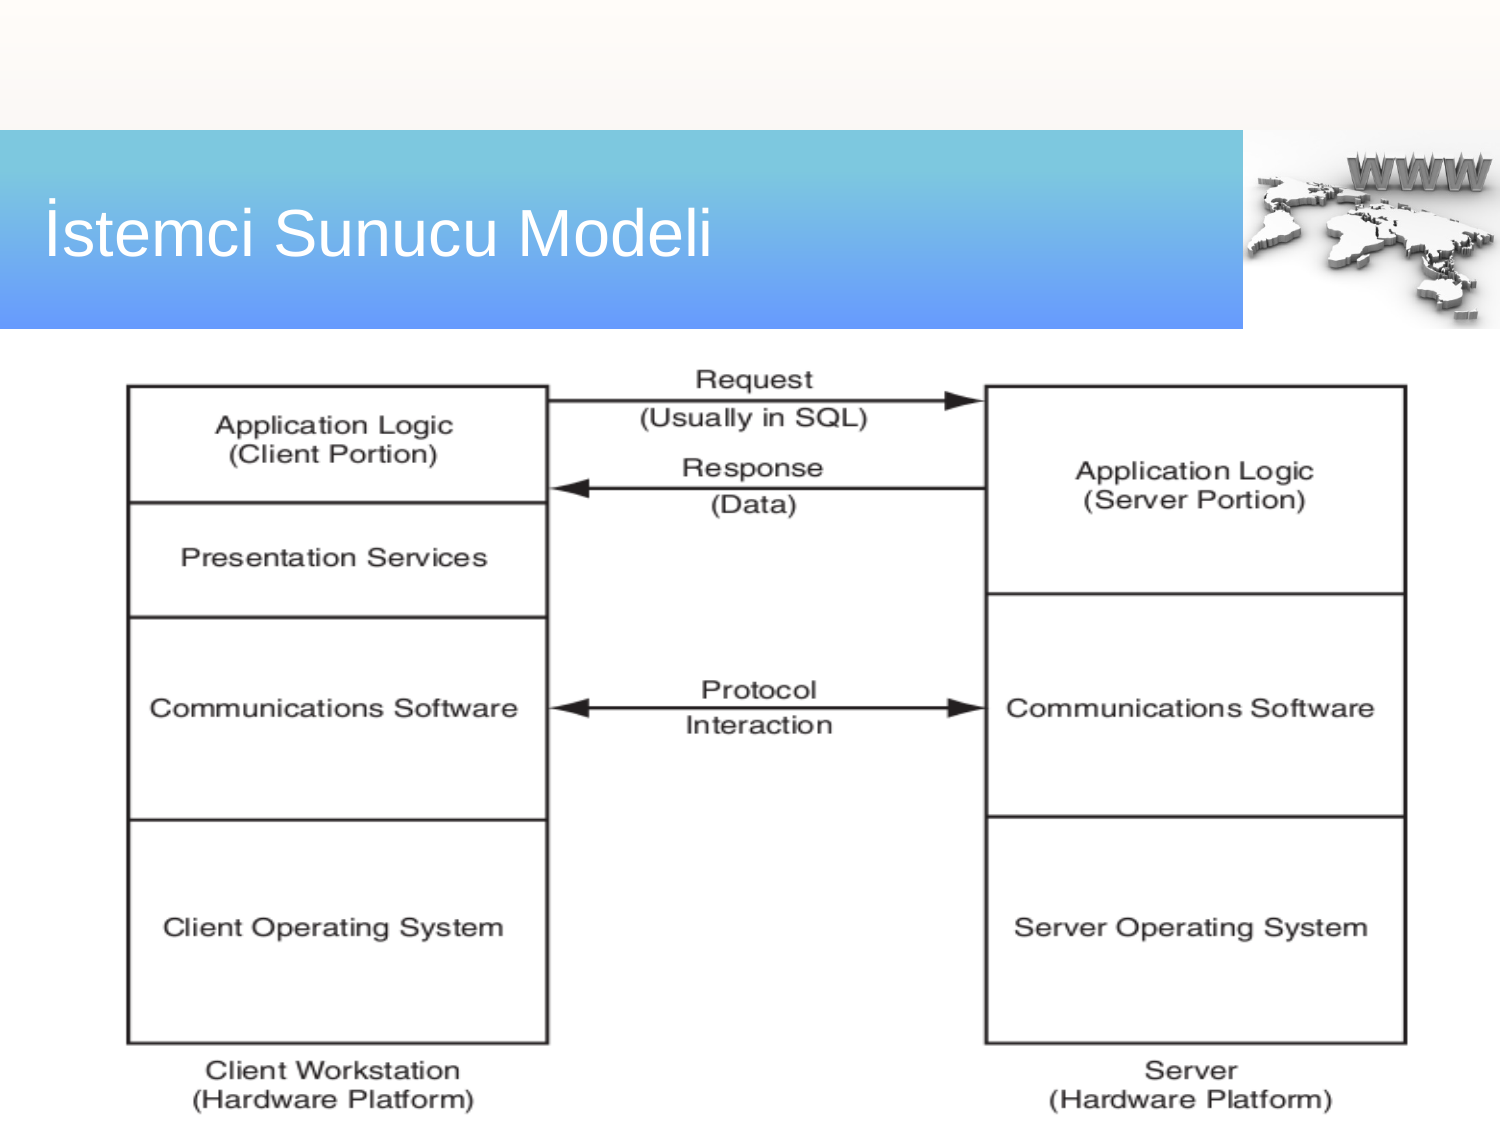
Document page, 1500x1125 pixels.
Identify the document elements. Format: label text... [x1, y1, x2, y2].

picture [0, 130, 1500, 1125]
title İstemci Sunucu Modeli [29, 136, 1235, 324]
